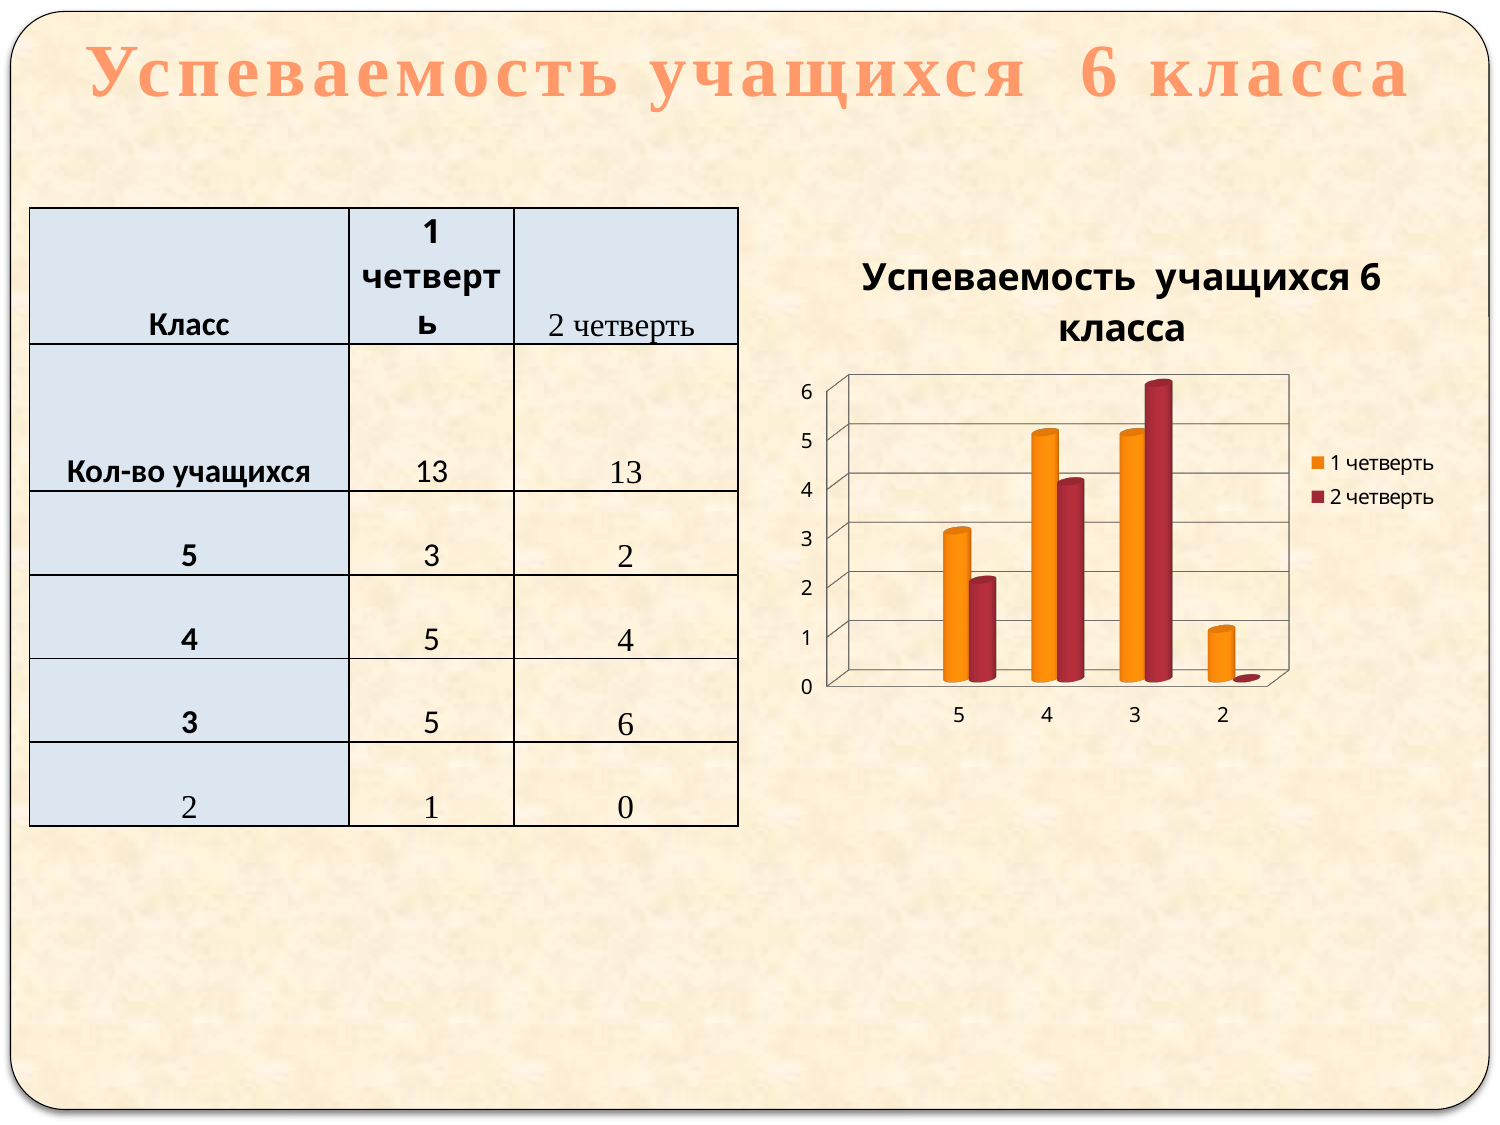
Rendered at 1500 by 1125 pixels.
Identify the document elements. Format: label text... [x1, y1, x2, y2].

table_header 1 четверть [350, 209, 513, 343]
chart [785, 219, 1459, 740]
table_cell 13 [515, 345, 737, 490]
picture [12, 12, 1488, 1108]
table_cell Кол-во учащихся [30, 345, 348, 490]
table_cell 6 [515, 659, 737, 741]
table_cell 2 [515, 492, 737, 574]
table_cell 4 [515, 576, 737, 658]
table_header Класс [30, 209, 348, 343]
table_cell 5 [30, 492, 348, 574]
table_cell 3 [30, 659, 348, 741]
table_header 2 четверть [515, 209, 737, 343]
table_cell 0 [515, 743, 737, 825]
table_cell 3 [350, 492, 513, 574]
table_cell 1 [350, 743, 513, 825]
table_cell 5 [350, 576, 513, 658]
table_cell 13 [350, 345, 513, 490]
text_box Успеваемость учащихся 6 класса [69, 14, 1426, 120]
table_cell 5 [350, 659, 513, 741]
table_cell 2 [30, 743, 348, 825]
table_cell 4 [30, 576, 348, 658]
